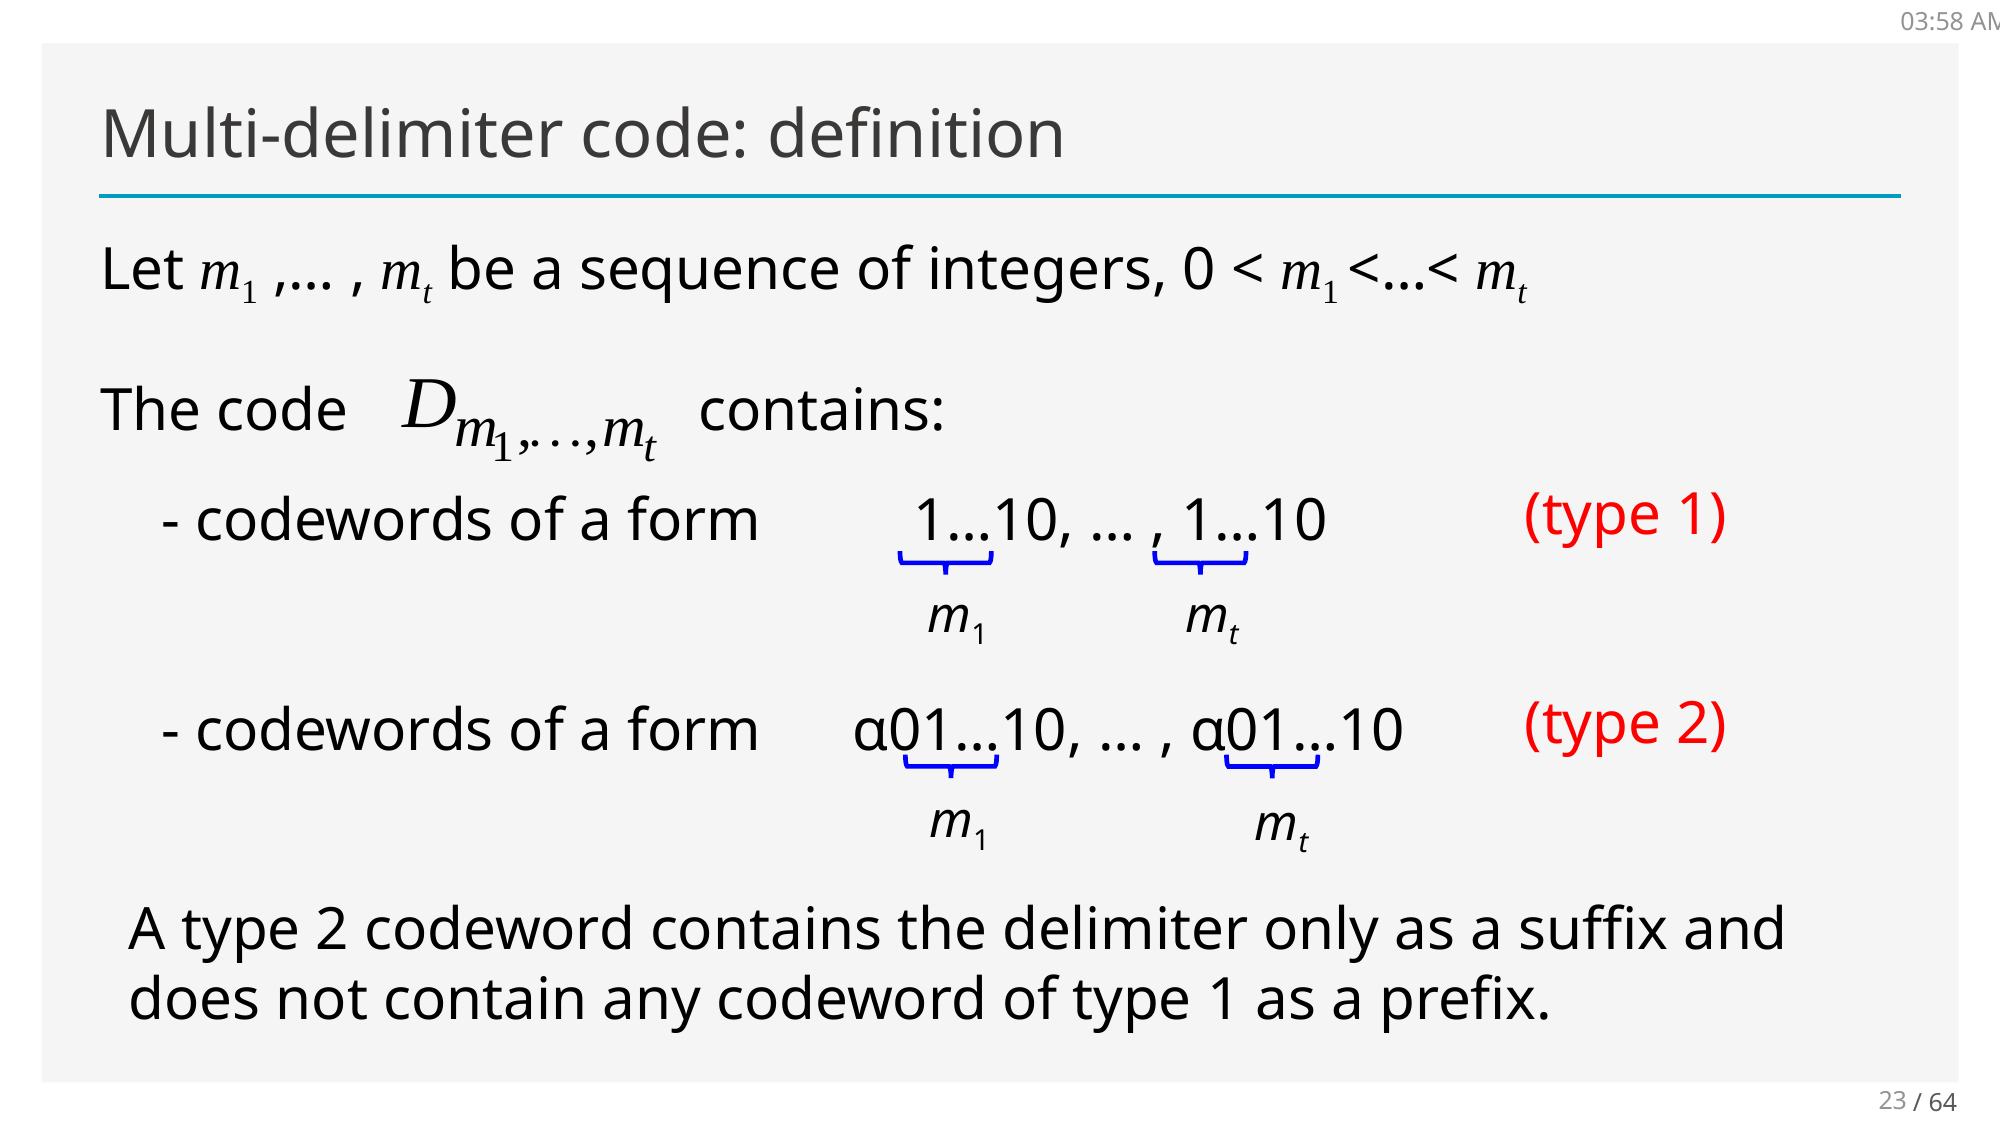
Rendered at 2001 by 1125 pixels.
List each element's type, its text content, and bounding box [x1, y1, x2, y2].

text_box m1 [912, 574, 1101, 658]
text_box mt [1170, 574, 1359, 658]
text_box The code contains: - codewords of a form 1…10, … , 1…10 - codewords of a form α01…10, … , α01…10 [85, 365, 1429, 1120]
text_box (type 2) [1509, 677, 1872, 763]
slide_number 23 [1384, 1071, 1922, 1125]
text_box A type 2 codeword contains the delimiter only as a suffix and does not contain any codeword of type 1 as a prefix. [114, 884, 1860, 1039]
text_box Let m1 ,… , mt be a sequence of integers, 0 < m1 <…< mt [85, 223, 2000, 319]
text_box (type 1) [1509, 468, 1872, 554]
text_box [1225, 754, 1319, 779]
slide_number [1885, 0, 2000, 53]
title Multi-delimiter code: definition [85, 73, 1889, 179]
text_box m1 [914, 780, 1103, 864]
text_box [1154, 551, 1247, 575]
text_box [899, 551, 992, 574]
text_box [904, 754, 998, 779]
text_box mt [1240, 782, 1429, 866]
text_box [385, 354, 682, 479]
